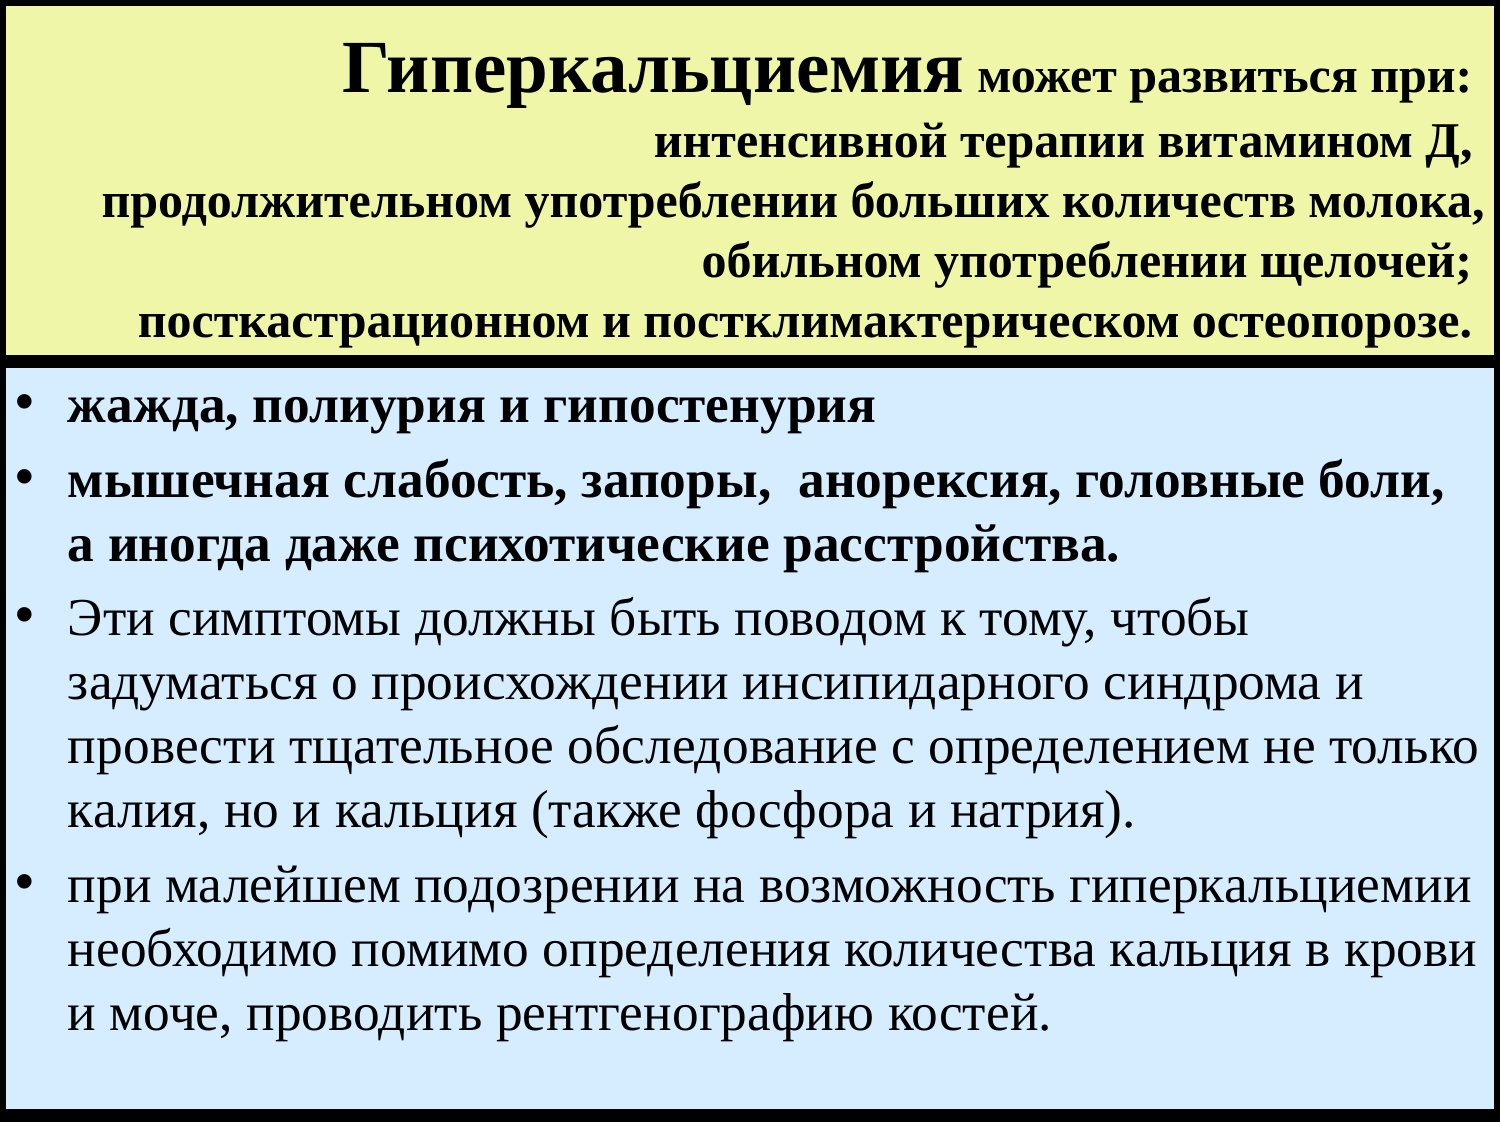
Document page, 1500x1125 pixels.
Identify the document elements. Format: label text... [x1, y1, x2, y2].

title Гиперкальциемия может развиться при: интенсивной терапии витамином Д, продолжительном употреблении больших количеств молока, обильном употреблении щелочей; посткастрационном и постклимактерическом остеопорозе. [0, 0, 1500, 361]
list жажда, полиурия и гипостенурия мышечная слабость, запоры, анорексия, головные боли, а иногда даже психотические расстройства. Эти симптомы должны быть поводом к тому, чтобы задуматься о происхождении инсипидарного синдрома и провести тщательное обследование с определением не только калия, но и кальция (также фосфора и натрия). при малейшем подозрении на возможность гиперкальциемии необходимо помимо определения количества кальция в крови и моче, проводить рентгенографию костей. [0, 361, 1500, 1116]
